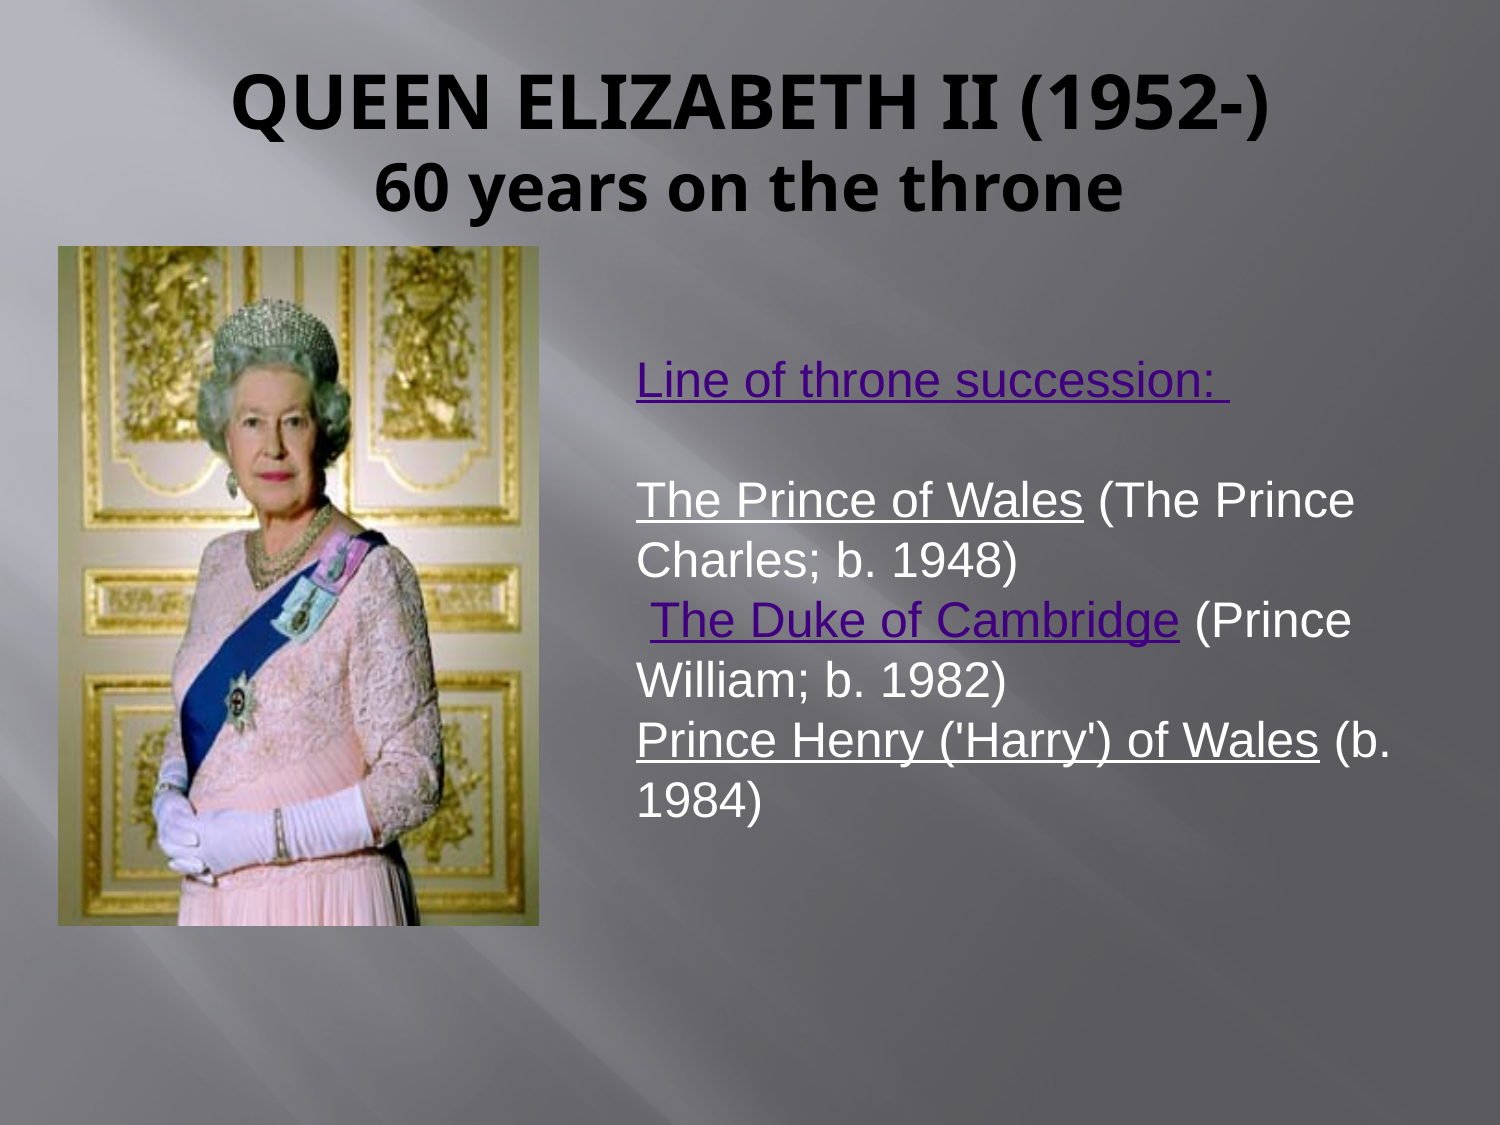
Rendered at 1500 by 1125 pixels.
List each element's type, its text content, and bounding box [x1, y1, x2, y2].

text_box Line of throne succession: The Prince of Wales (The Prince Charles; b. 1948) The Duke of Cambridge (Prince William; b. 1982) Prince Henry ('Harry') of Wales (b. 1984) [621, 339, 1418, 835]
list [58, 245, 540, 926]
title QUEEN ELIZABETH II (1952-) 60 years on the throne [75, 45, 1425, 233]
